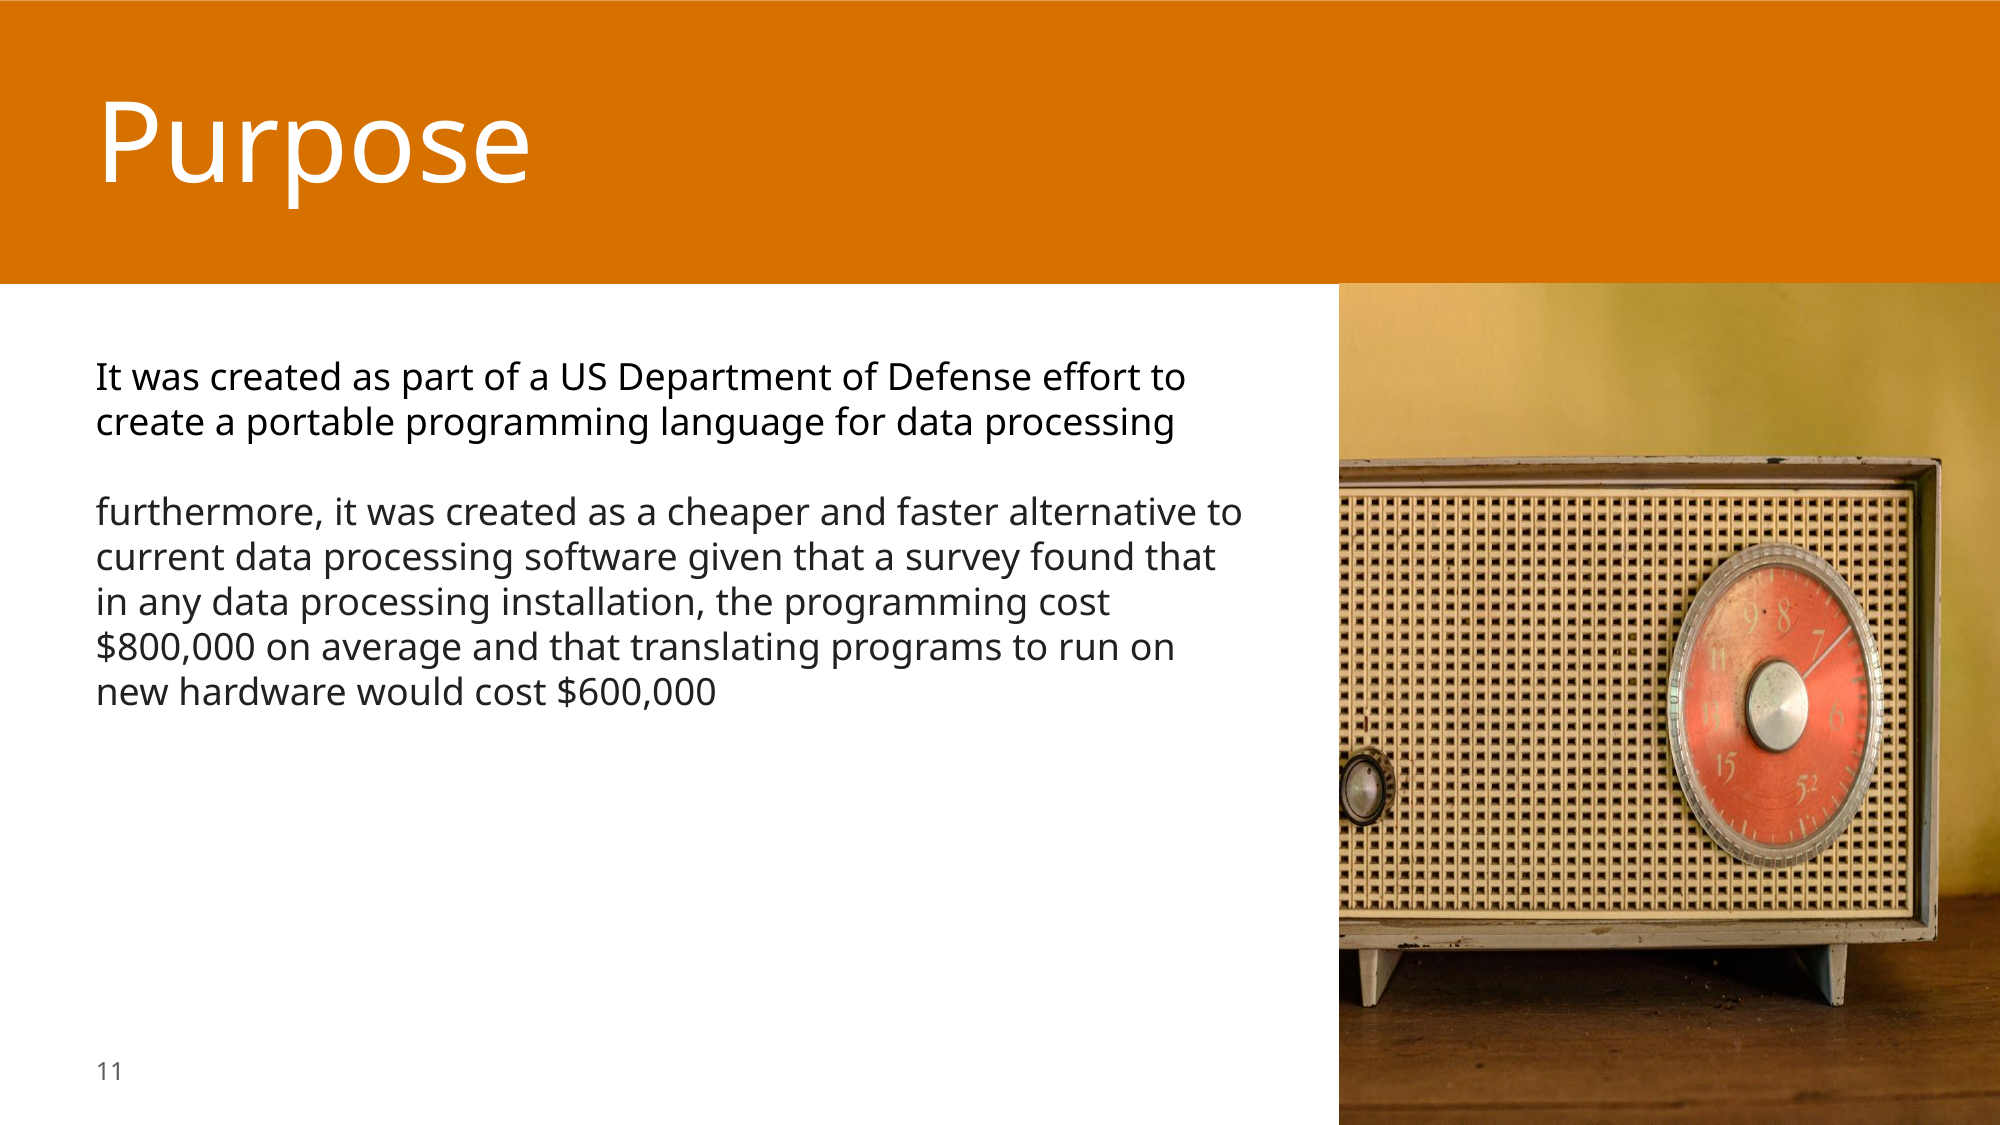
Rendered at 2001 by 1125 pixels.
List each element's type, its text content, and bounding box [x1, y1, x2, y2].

slide_number 11 [80, 1042, 263, 1103]
title Purpose [80, 8, 1938, 284]
picture [1339, 283, 2000, 1125]
text_box It was created as part of a US Department of Defense effort to create a portable programming language for data processing furthermore, it was created as a cheaper and faster alternative to current data processing software given that a survey found that in any data processing installation, the programming cost $800,000 on average and that translating programs to run on new hardware would cost $600,000 [80, 345, 1274, 766]
